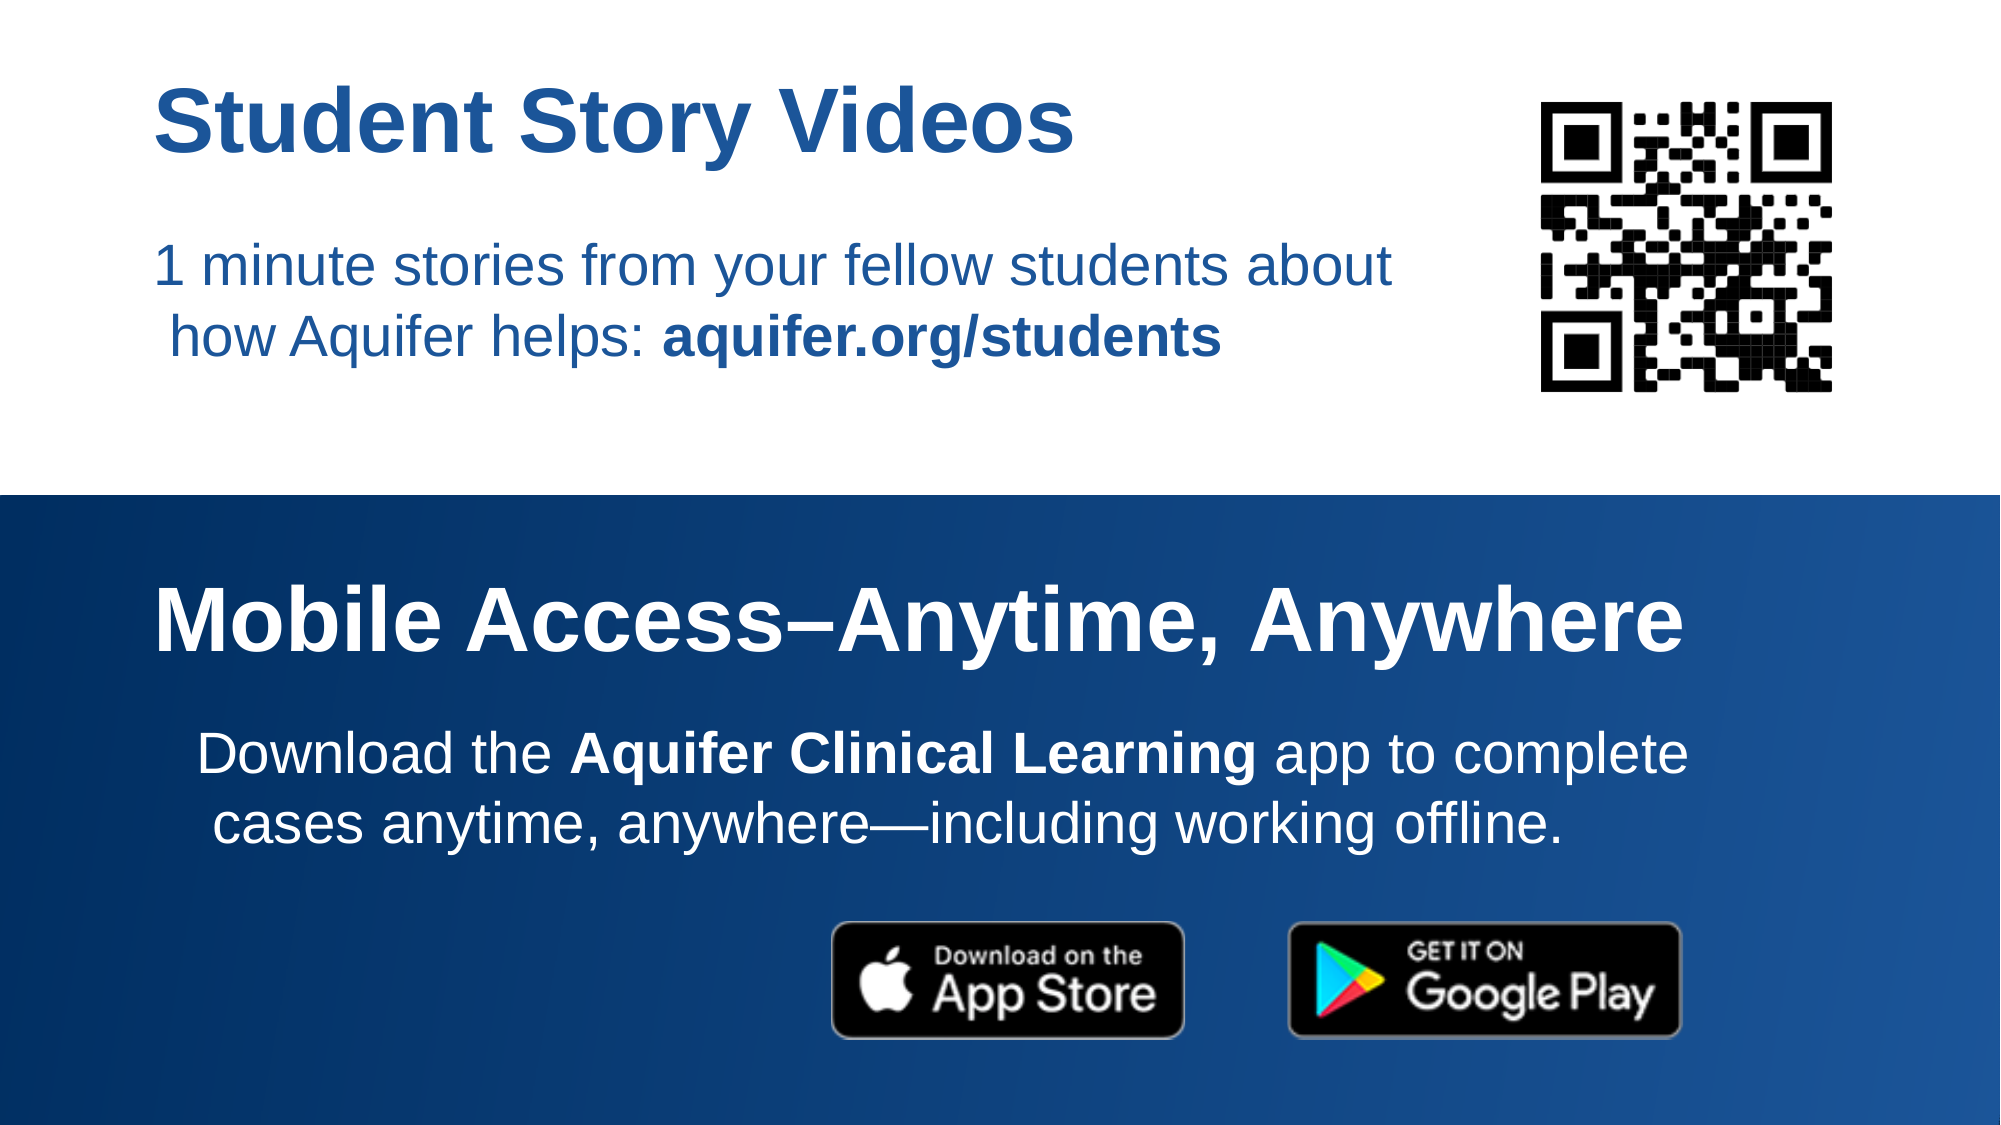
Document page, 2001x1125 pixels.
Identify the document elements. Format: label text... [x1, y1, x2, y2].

text_box 1 minute stories from your fellow students about how Aquifer helps: aquifer.org/students [151, 225, 1397, 368]
text_box [0, 495, 2000, 1125]
text_box Mobile Access–Anytime, Anywhere Download the Aquifer Clinical Learning app to complete cases anytime, anywhere—including working offline. [151, 557, 1695, 856]
text_box [1540, 101, 1833, 393]
title Student Story Videos [151, 58, 1083, 225]
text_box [830, 920, 1684, 1041]
